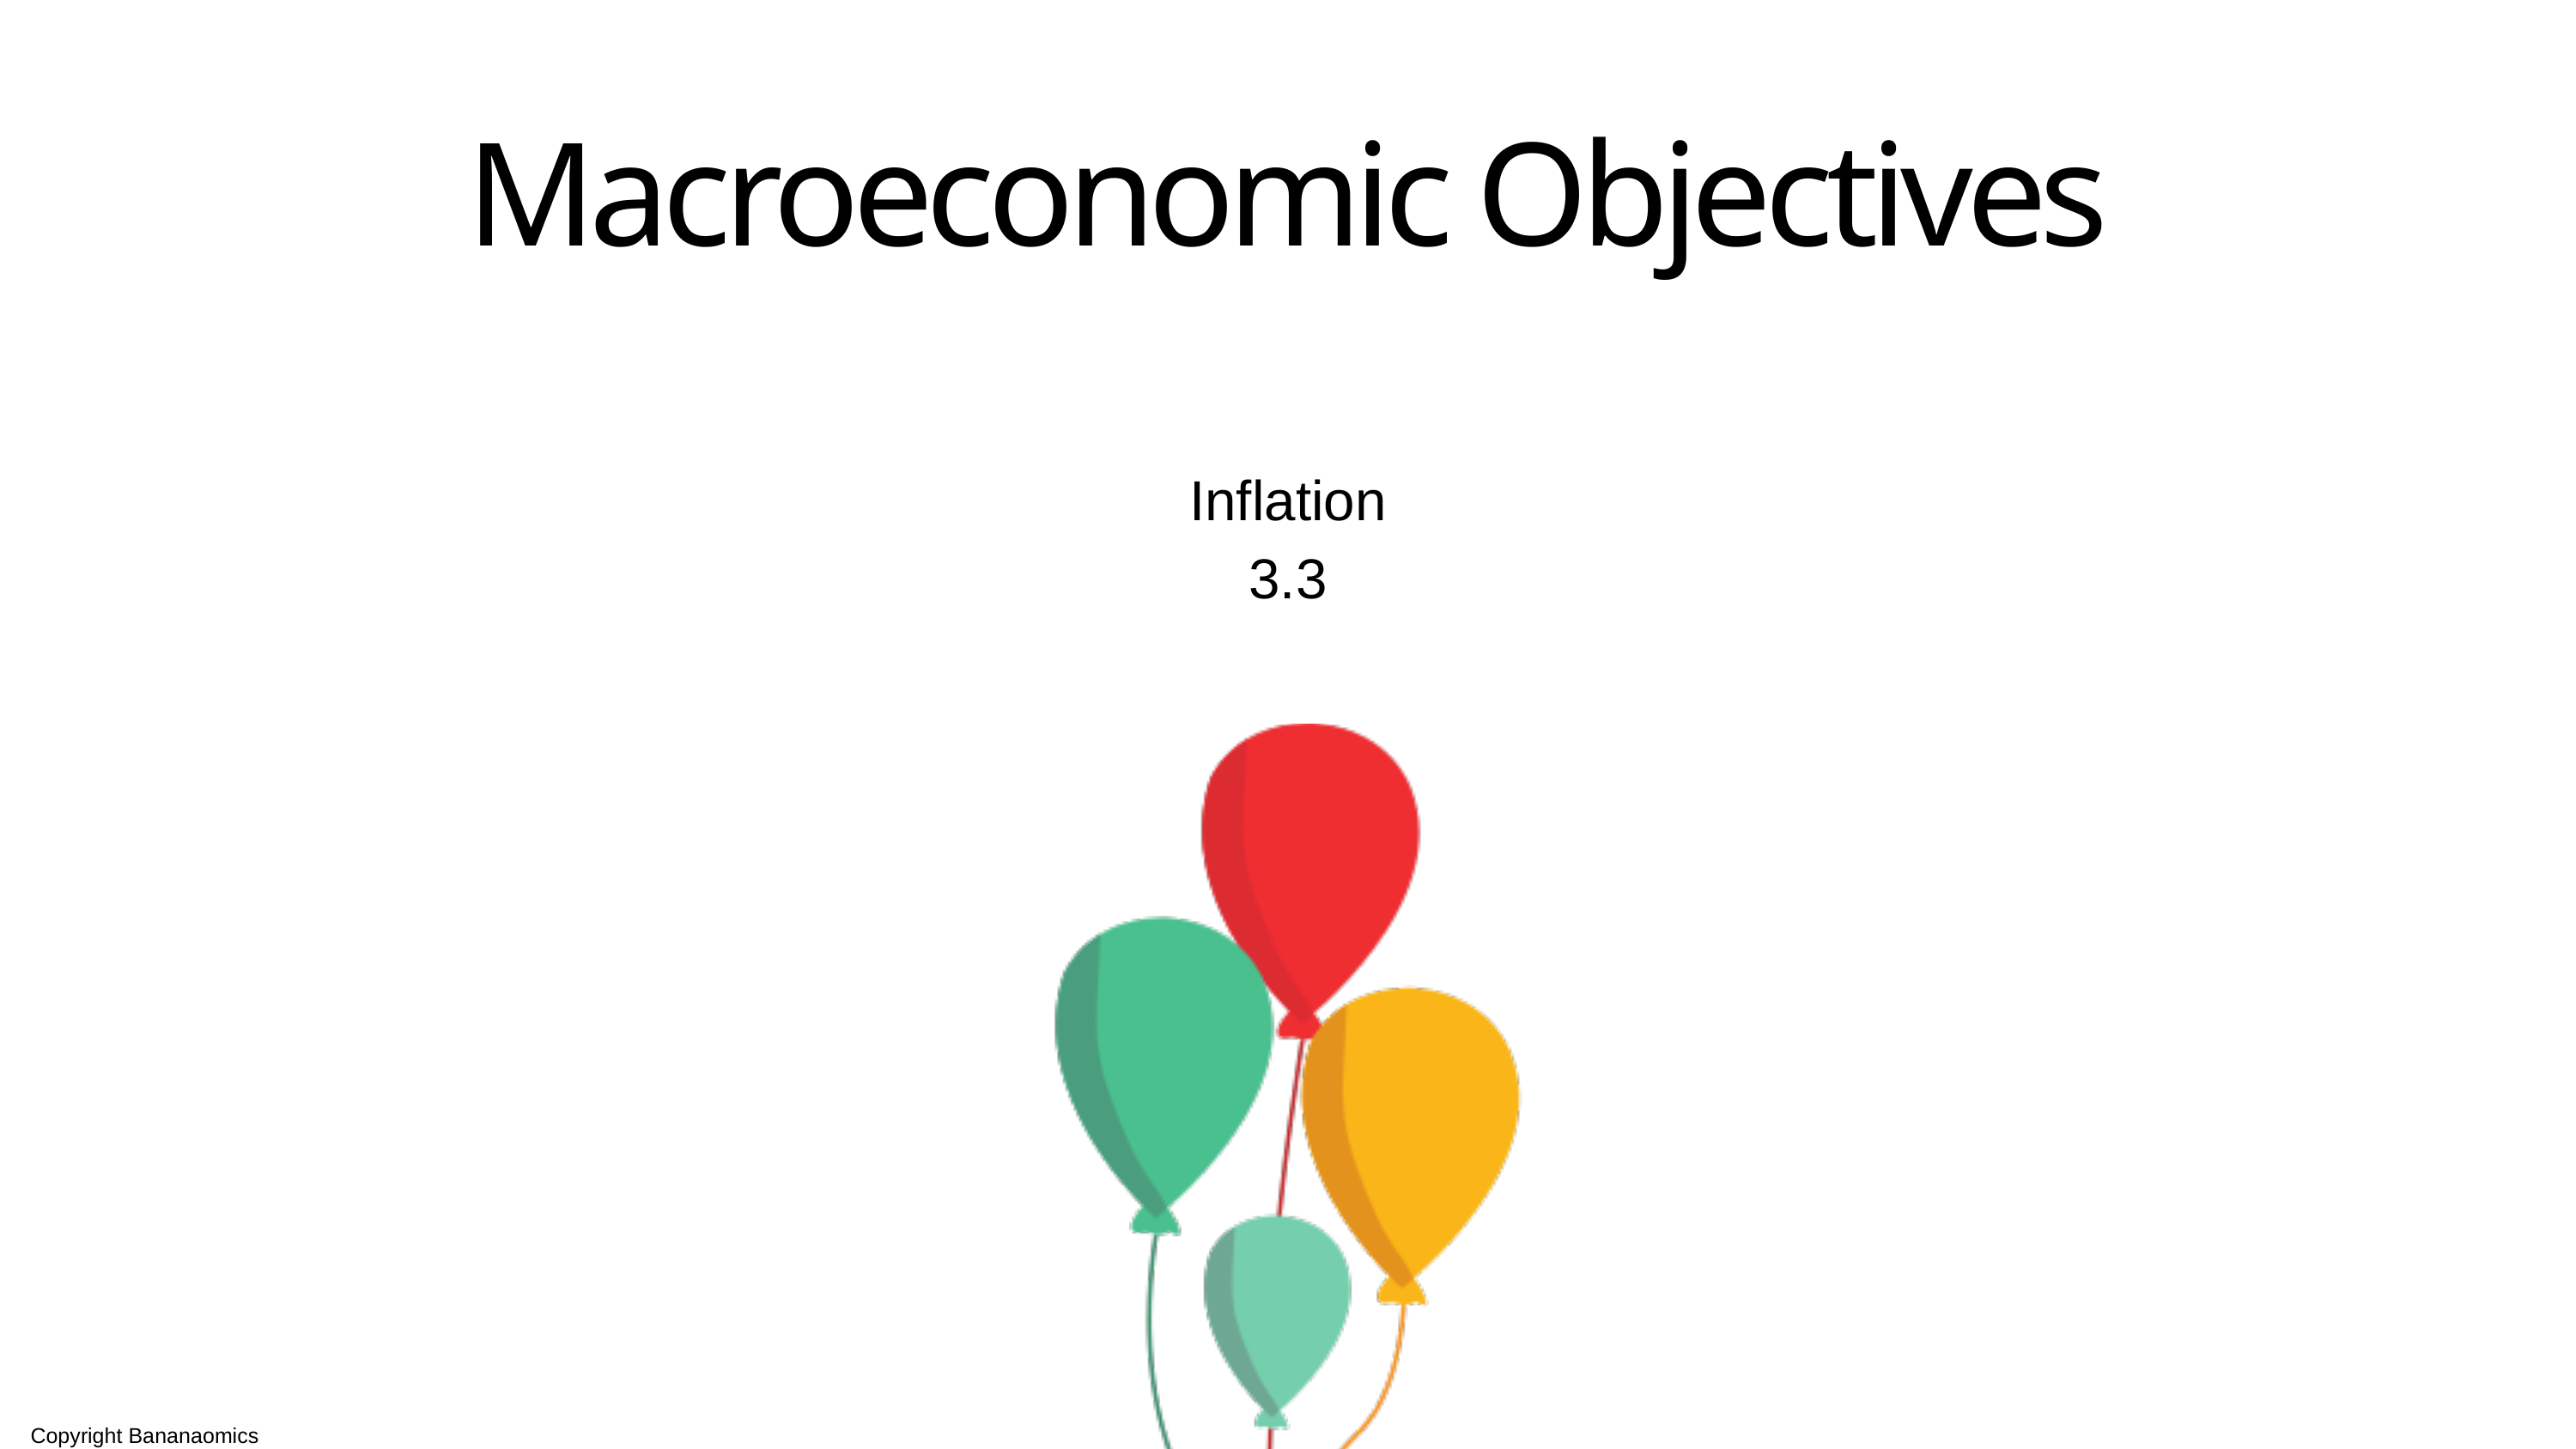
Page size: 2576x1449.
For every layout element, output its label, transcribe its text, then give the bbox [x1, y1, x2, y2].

picture [1024, 724, 1557, 1449]
text_box Copyright Bananaomics [0, 1417, 553, 1448]
text_box Inflation 3.3 [678, 452, 1898, 610]
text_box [238, 118, 2338, 363]
